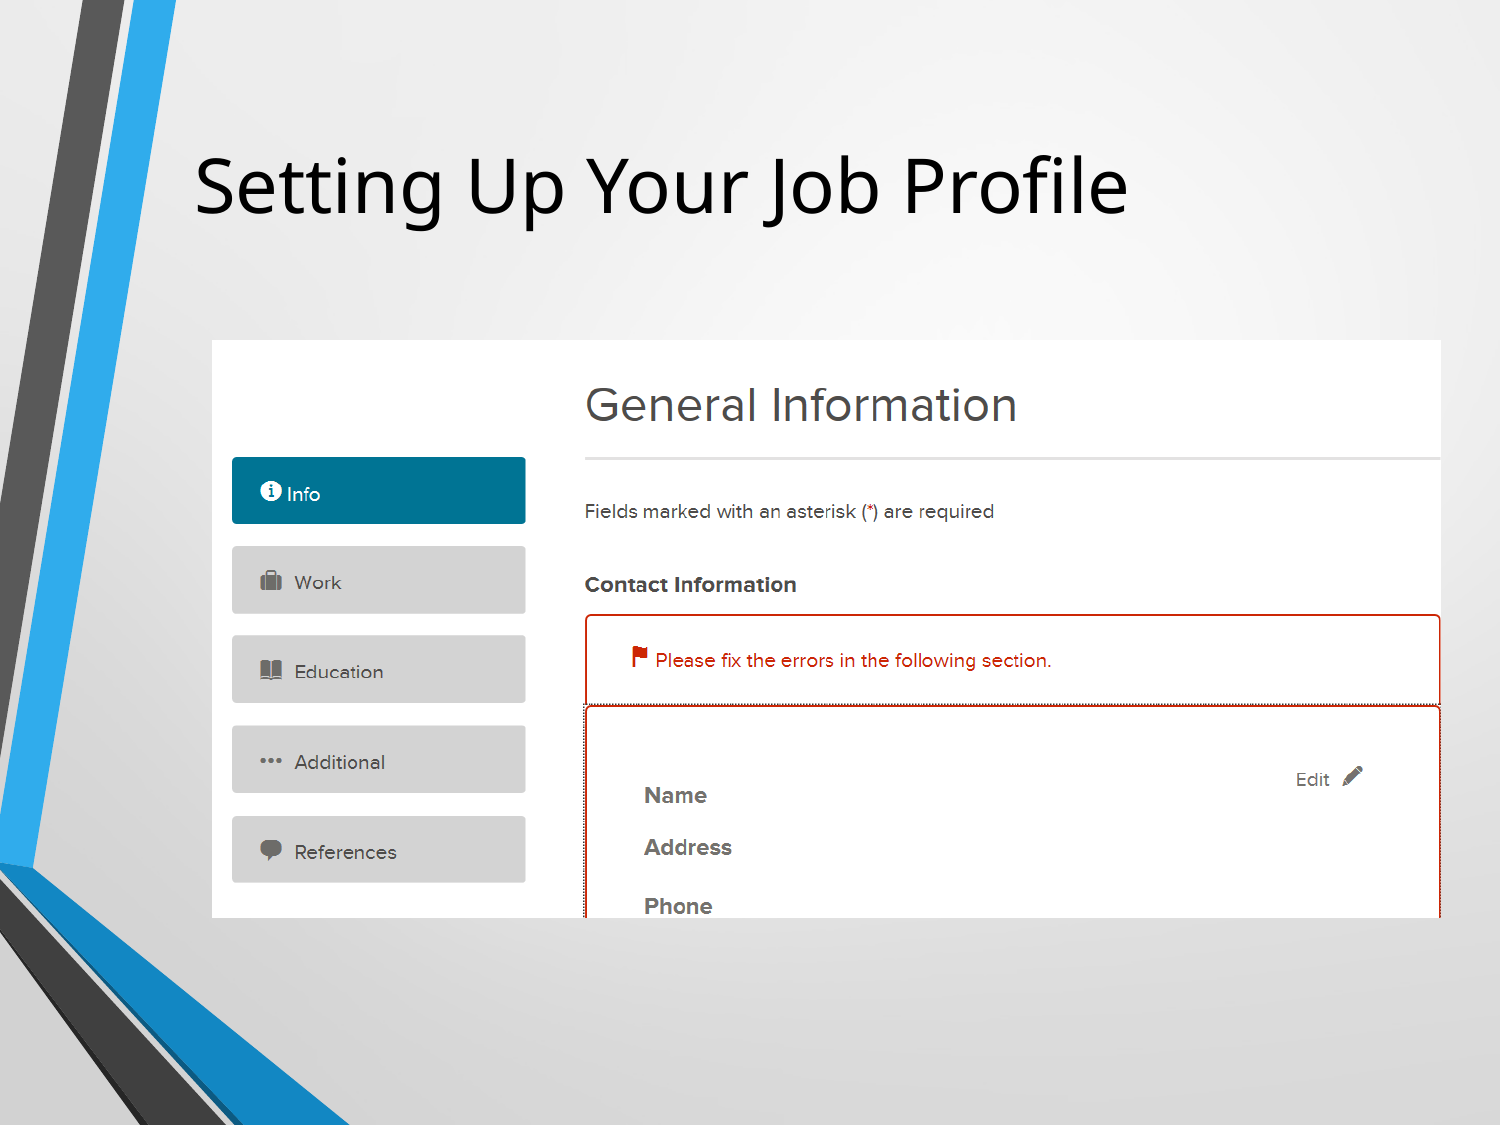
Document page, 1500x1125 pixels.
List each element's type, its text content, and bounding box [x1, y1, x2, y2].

title Setting Up Your Job Profile [170, 117, 1155, 249]
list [212, 340, 1441, 918]
